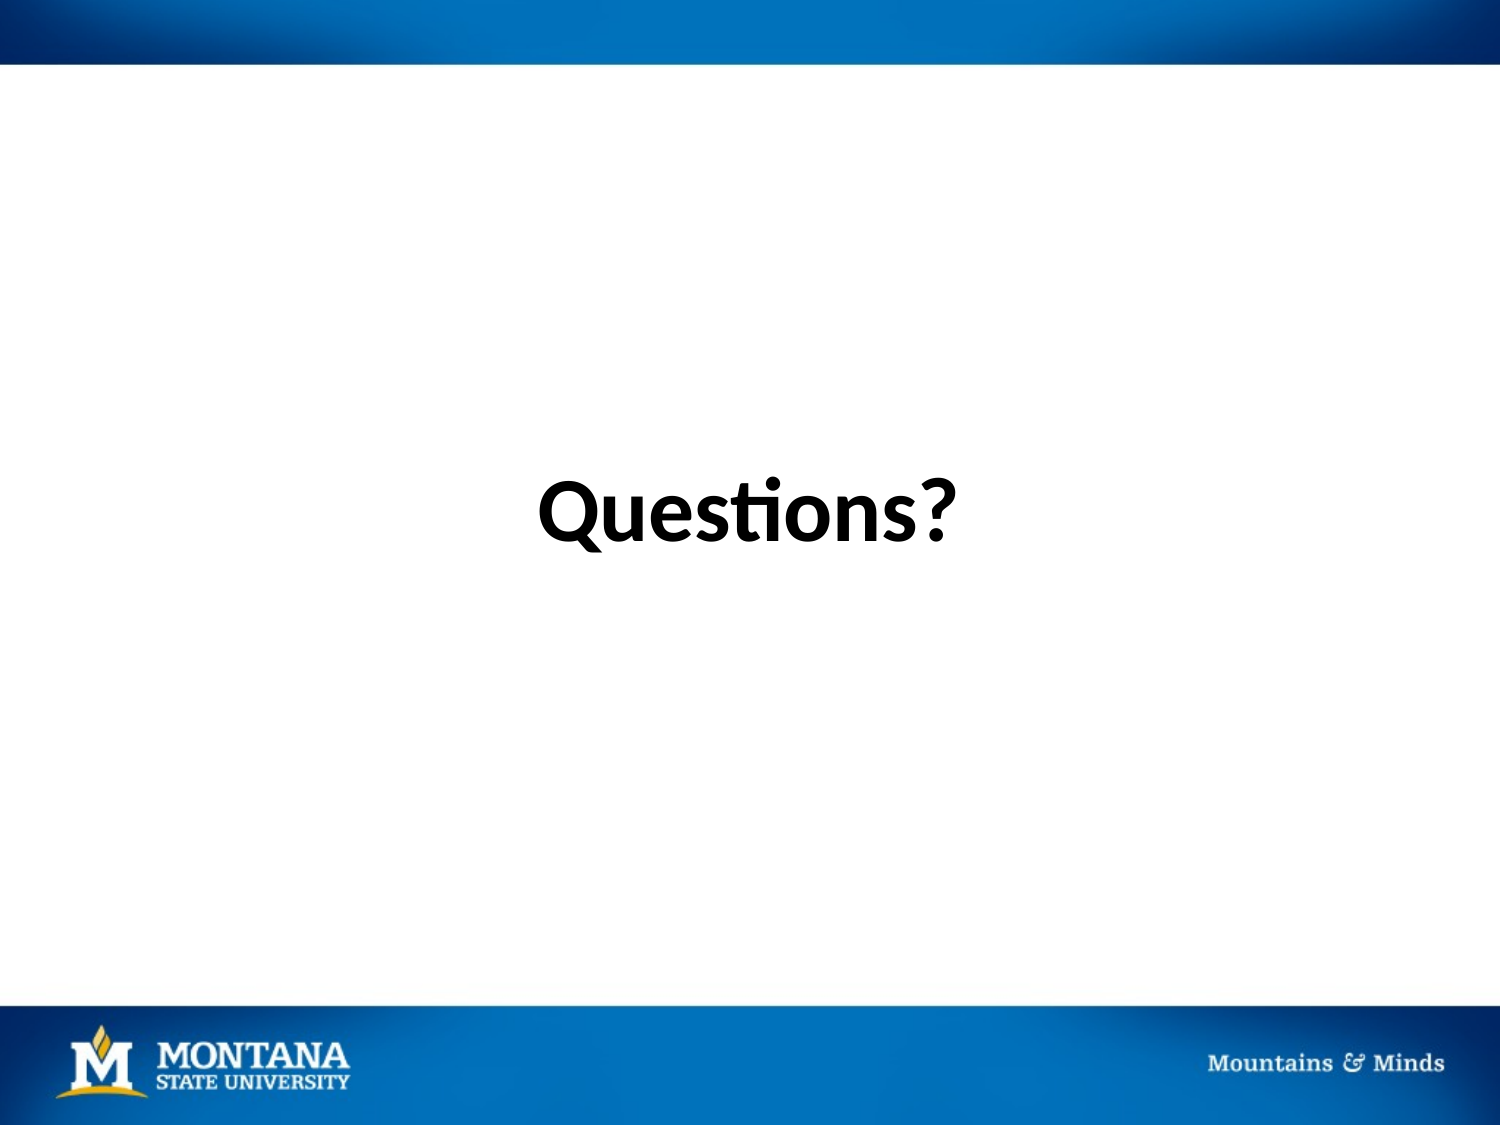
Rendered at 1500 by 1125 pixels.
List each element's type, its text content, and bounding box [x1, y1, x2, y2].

picture [0, 0, 1500, 1125]
title Questions? [535, 447, 965, 638]
